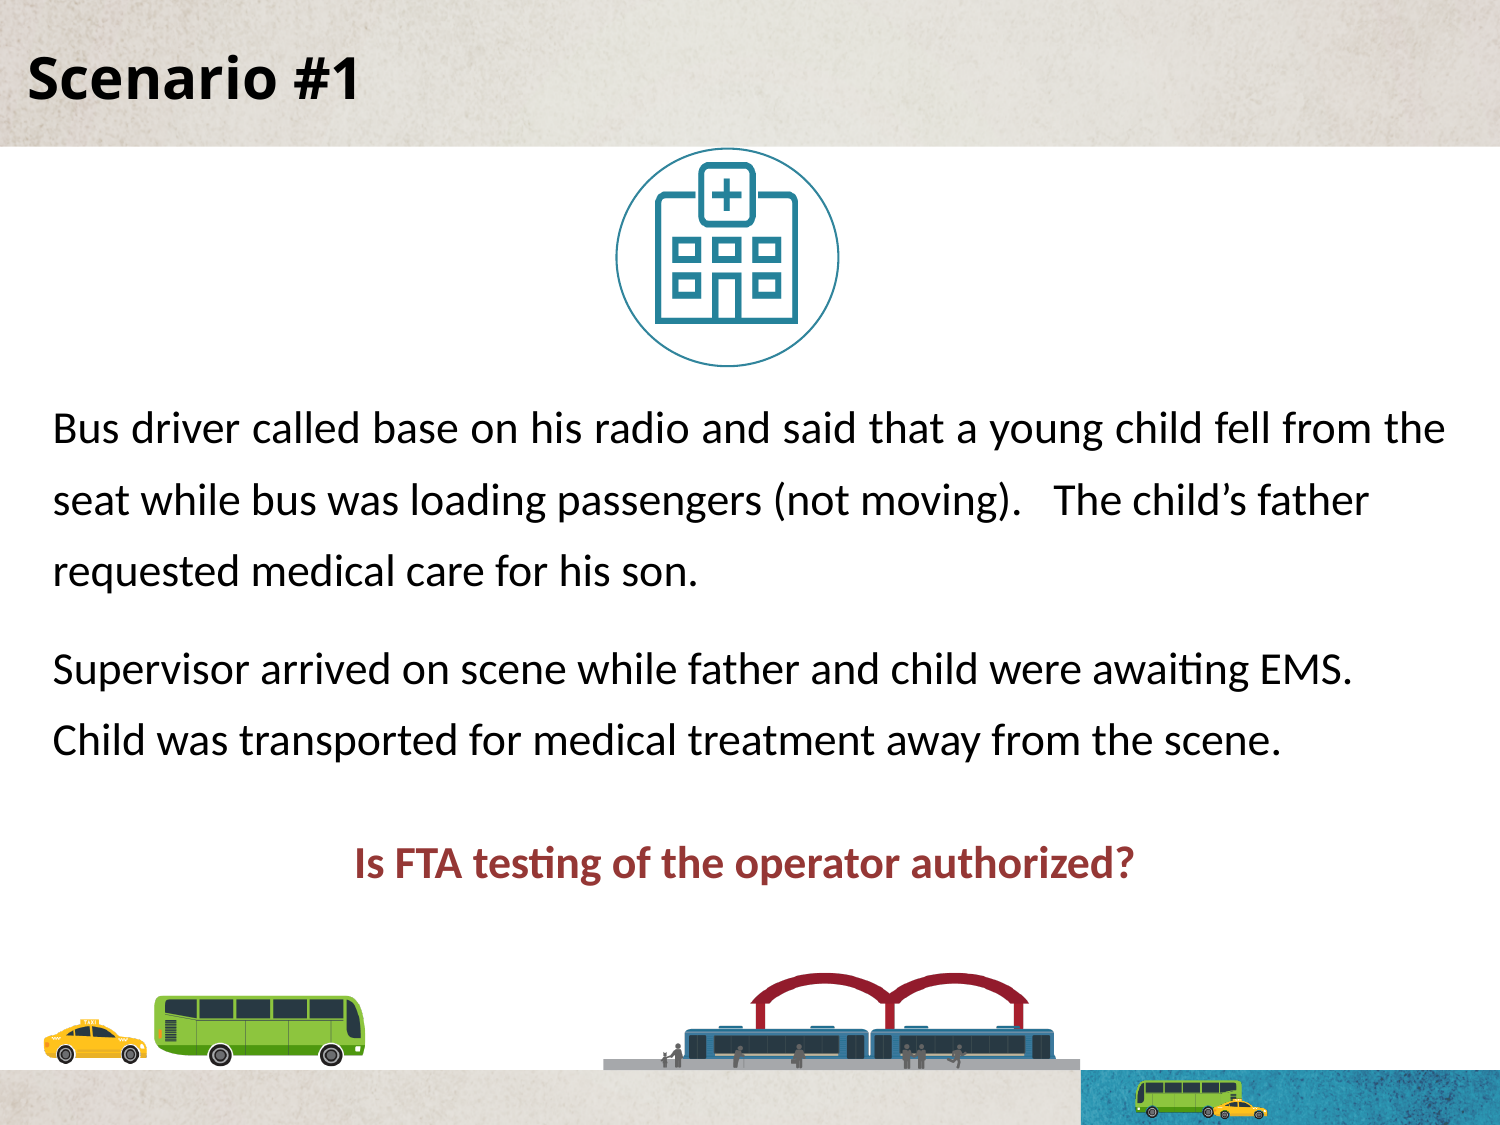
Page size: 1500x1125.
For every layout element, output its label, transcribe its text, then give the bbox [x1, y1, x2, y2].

picture [0, 0, 1500, 146]
list Scenario #1 [27, 49, 1470, 119]
text_box [671, 147, 784, 162]
text_box [615, 172, 840, 368]
text_box Bus driver called base on his radio and said that a young child fell from the seat while bus was loading passengers (not moving). The child’s father requested medical care for his son. Supervisor arrived on scene while father and child were awaiting EMS. Child was transported for medical treatment away from the scene. Is FTA testing of the operator authorized? [38, 374, 1463, 896]
picture [655, 163, 798, 325]
picture [0, 961, 1500, 1125]
